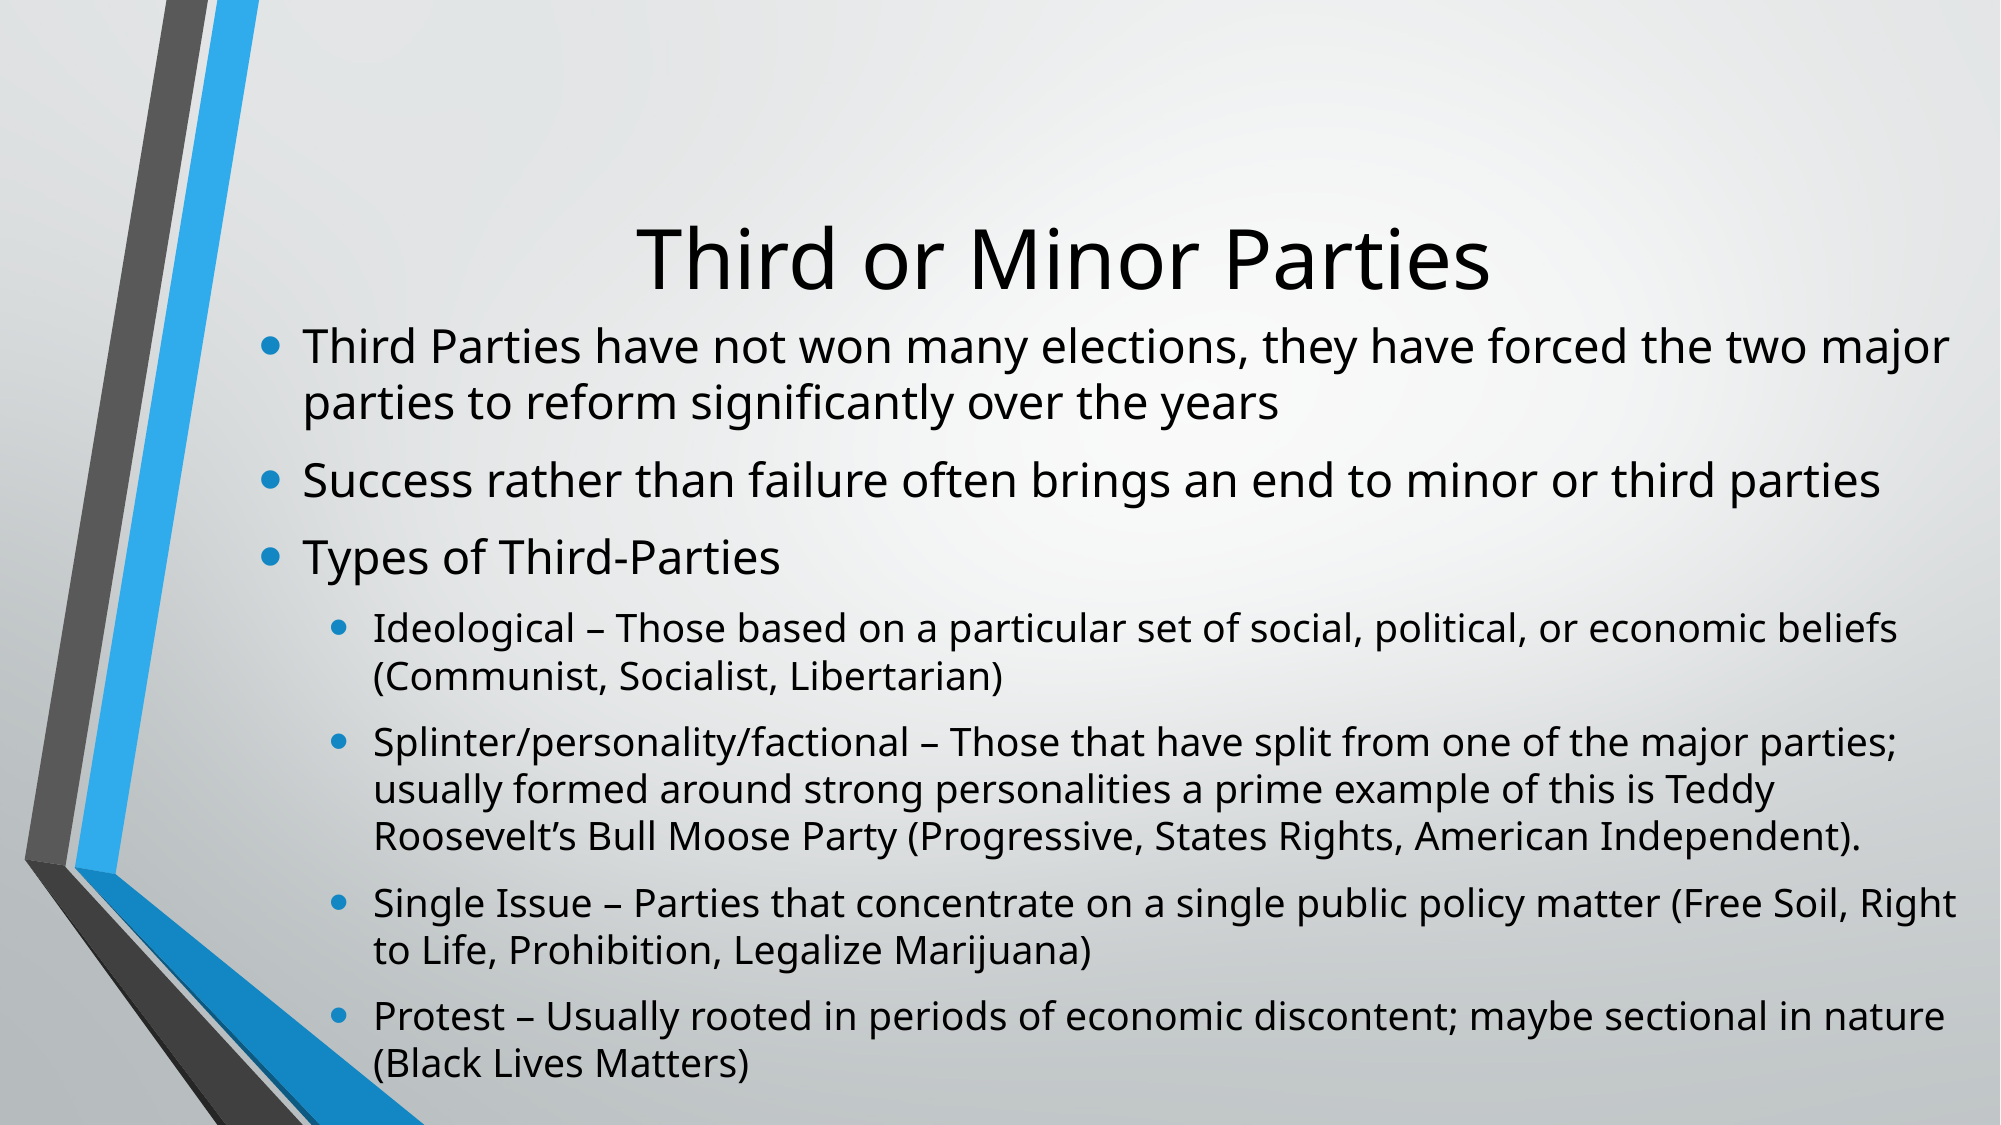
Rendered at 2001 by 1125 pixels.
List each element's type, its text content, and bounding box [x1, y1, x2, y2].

list Third Parties have not won many elections, they have forced the two major parties to reform significantly over the years Success rather than failure often brings an end to minor or third parties Types of Third-Parties Ideological – Those based on a particular set of social, political, or economic beliefs (Communist, Socialist, Libertarian) Splinter/personality/factional – Those that have split from one of the major parties; usually formed around strong personalities a prime example of this is Teddy Roosevelt’s Bull Moose Party (Progressive, States Rights, American Independent). Single Issue – Parties that concentrate on a single public policy matter (Free Soil, Right to Life, Prohibition, Legalize Marijuana) Protest – Usually rooted in periods of economic discontent; maybe sectional in nature (Black Lives Matters) [243, 308, 1975, 1106]
title Third or Minor Parties [243, 112, 1887, 308]
